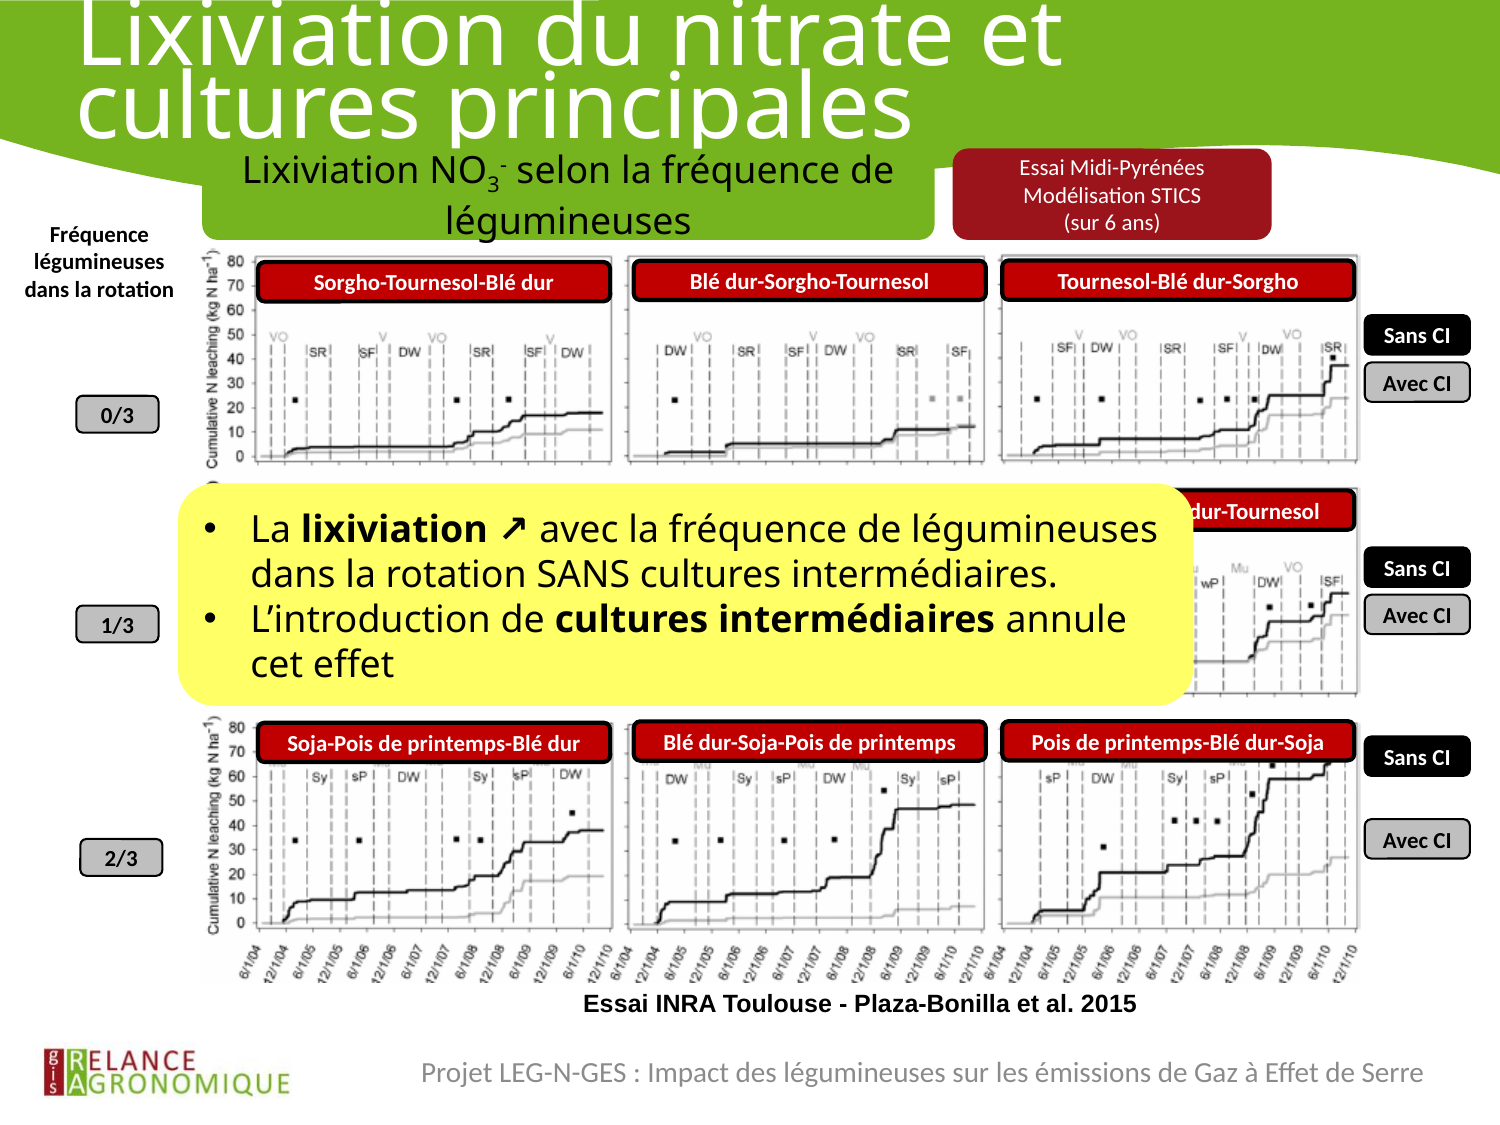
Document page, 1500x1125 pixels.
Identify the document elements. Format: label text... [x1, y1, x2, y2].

text_box Avec CI [1405, 817, 1473, 861]
picture [158, 235, 1401, 983]
text_box Avec CI [1405, 592, 1473, 637]
footer Projet LEG-N-GES : Impact des légumineuses sur les émissions de Gaz à Effet de Serre [335, 1041, 1425, 1101]
text_box Lixiviation NO3- selon la fréquence de légumineuses [202, 148, 935, 234]
text_box Sans CI [1405, 545, 1473, 589]
text_box Essai INRA Toulouse - Plaza-Bonilla et al. 2015 [568, 991, 1194, 1026]
title Lixiviation du nitrate et cultures principales [60, 8, 1411, 160]
picture [35, 1042, 298, 1099]
text_box 0/3 [74, 393, 153, 435]
text_box Avec CI [1405, 360, 1473, 404]
text_box Sans CI [1405, 734, 1473, 778]
text_box Fréquence légumineuses dans la rotation [0, 200, 203, 320]
text_box 1/3 [74, 603, 153, 645]
text_box 2/3 [78, 836, 153, 878]
text_box Sans CI [1405, 313, 1473, 357]
text_box Essai Midi-Pyrénées Modélisation STICS (sur 6 ans) [950, 146, 1274, 234]
